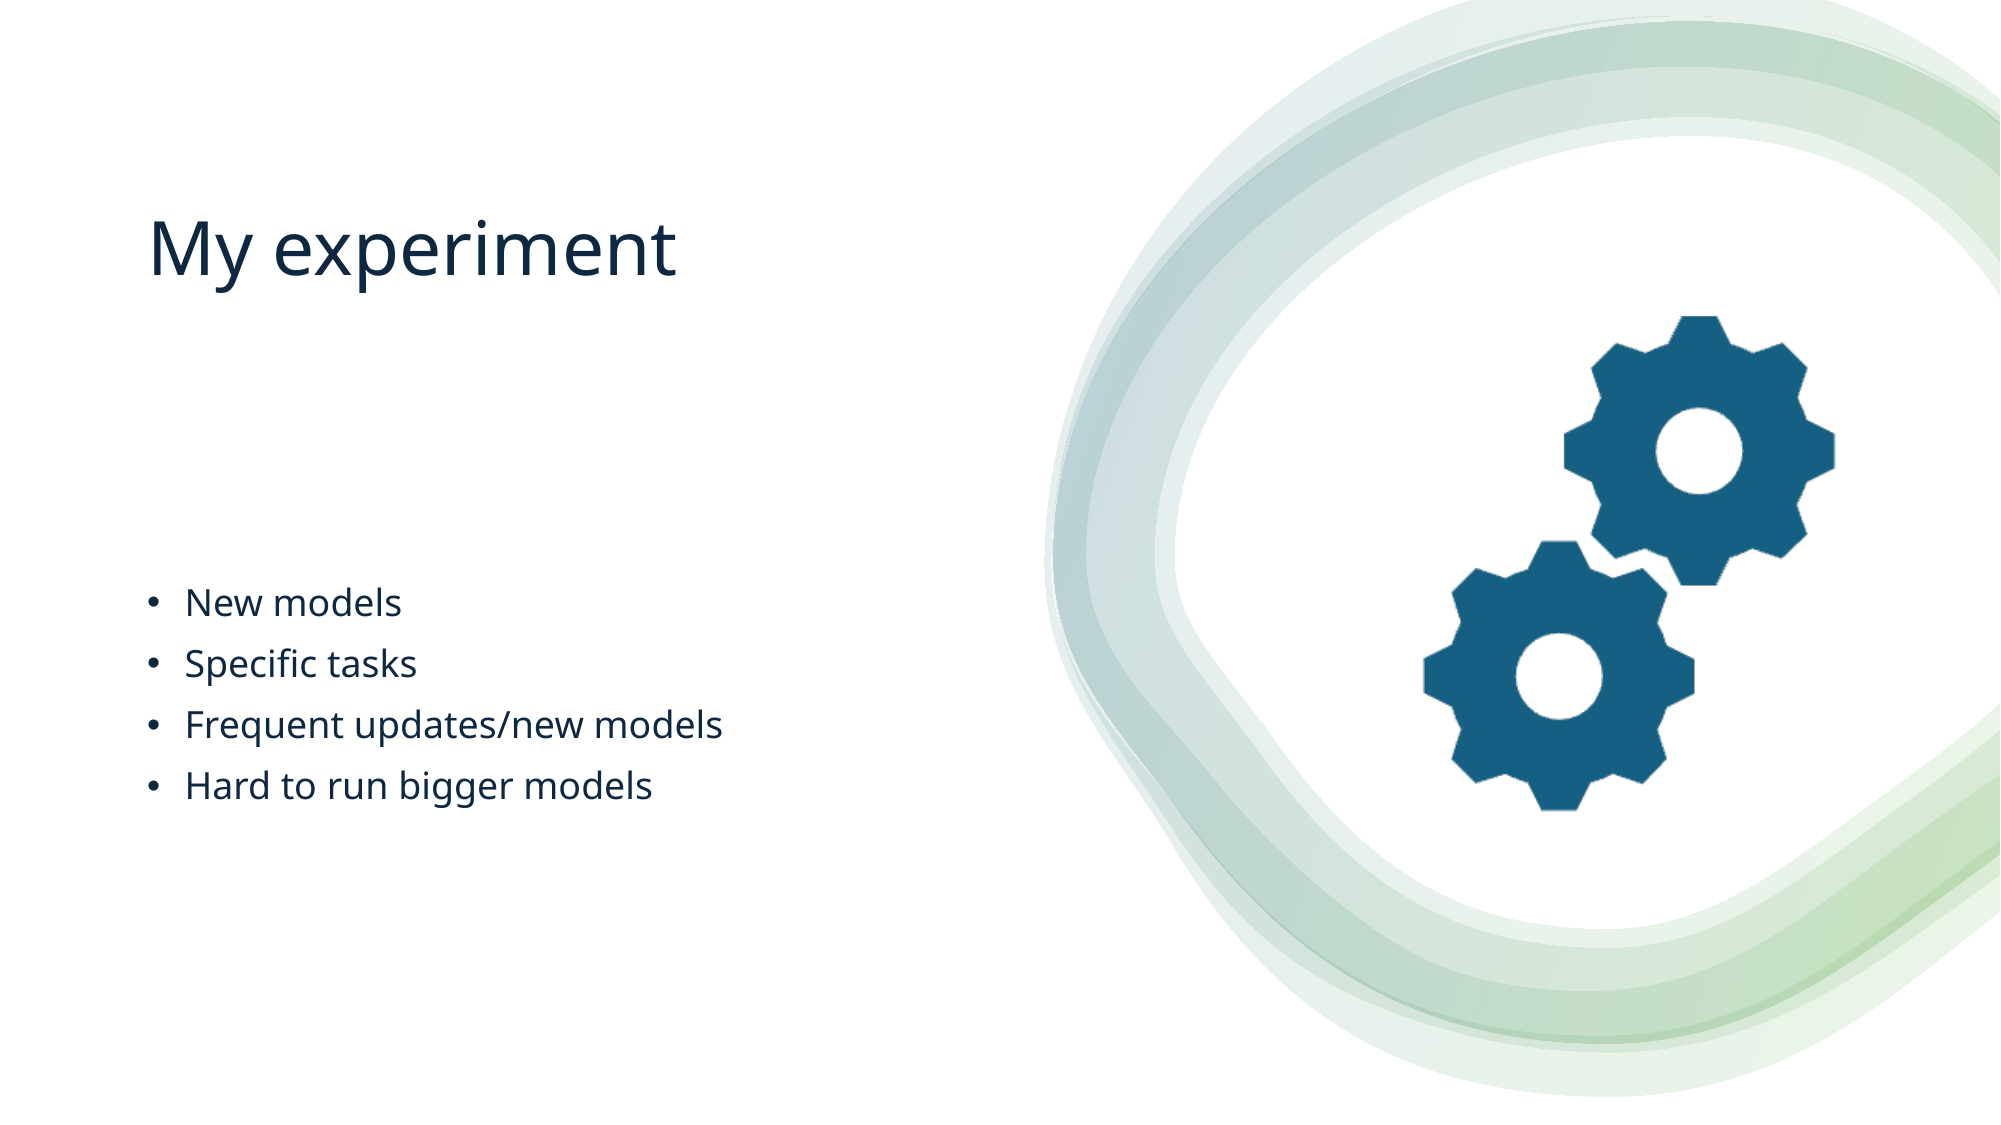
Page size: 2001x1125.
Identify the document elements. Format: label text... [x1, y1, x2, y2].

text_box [1044, 0, 2000, 1098]
list New models Specific tasks Frequent updates/new models Hard to run bigger models [131, 397, 949, 995]
title My experiment [131, 131, 949, 371]
text_box [0, 0, 2000, 1125]
picture [1331, 266, 1927, 862]
